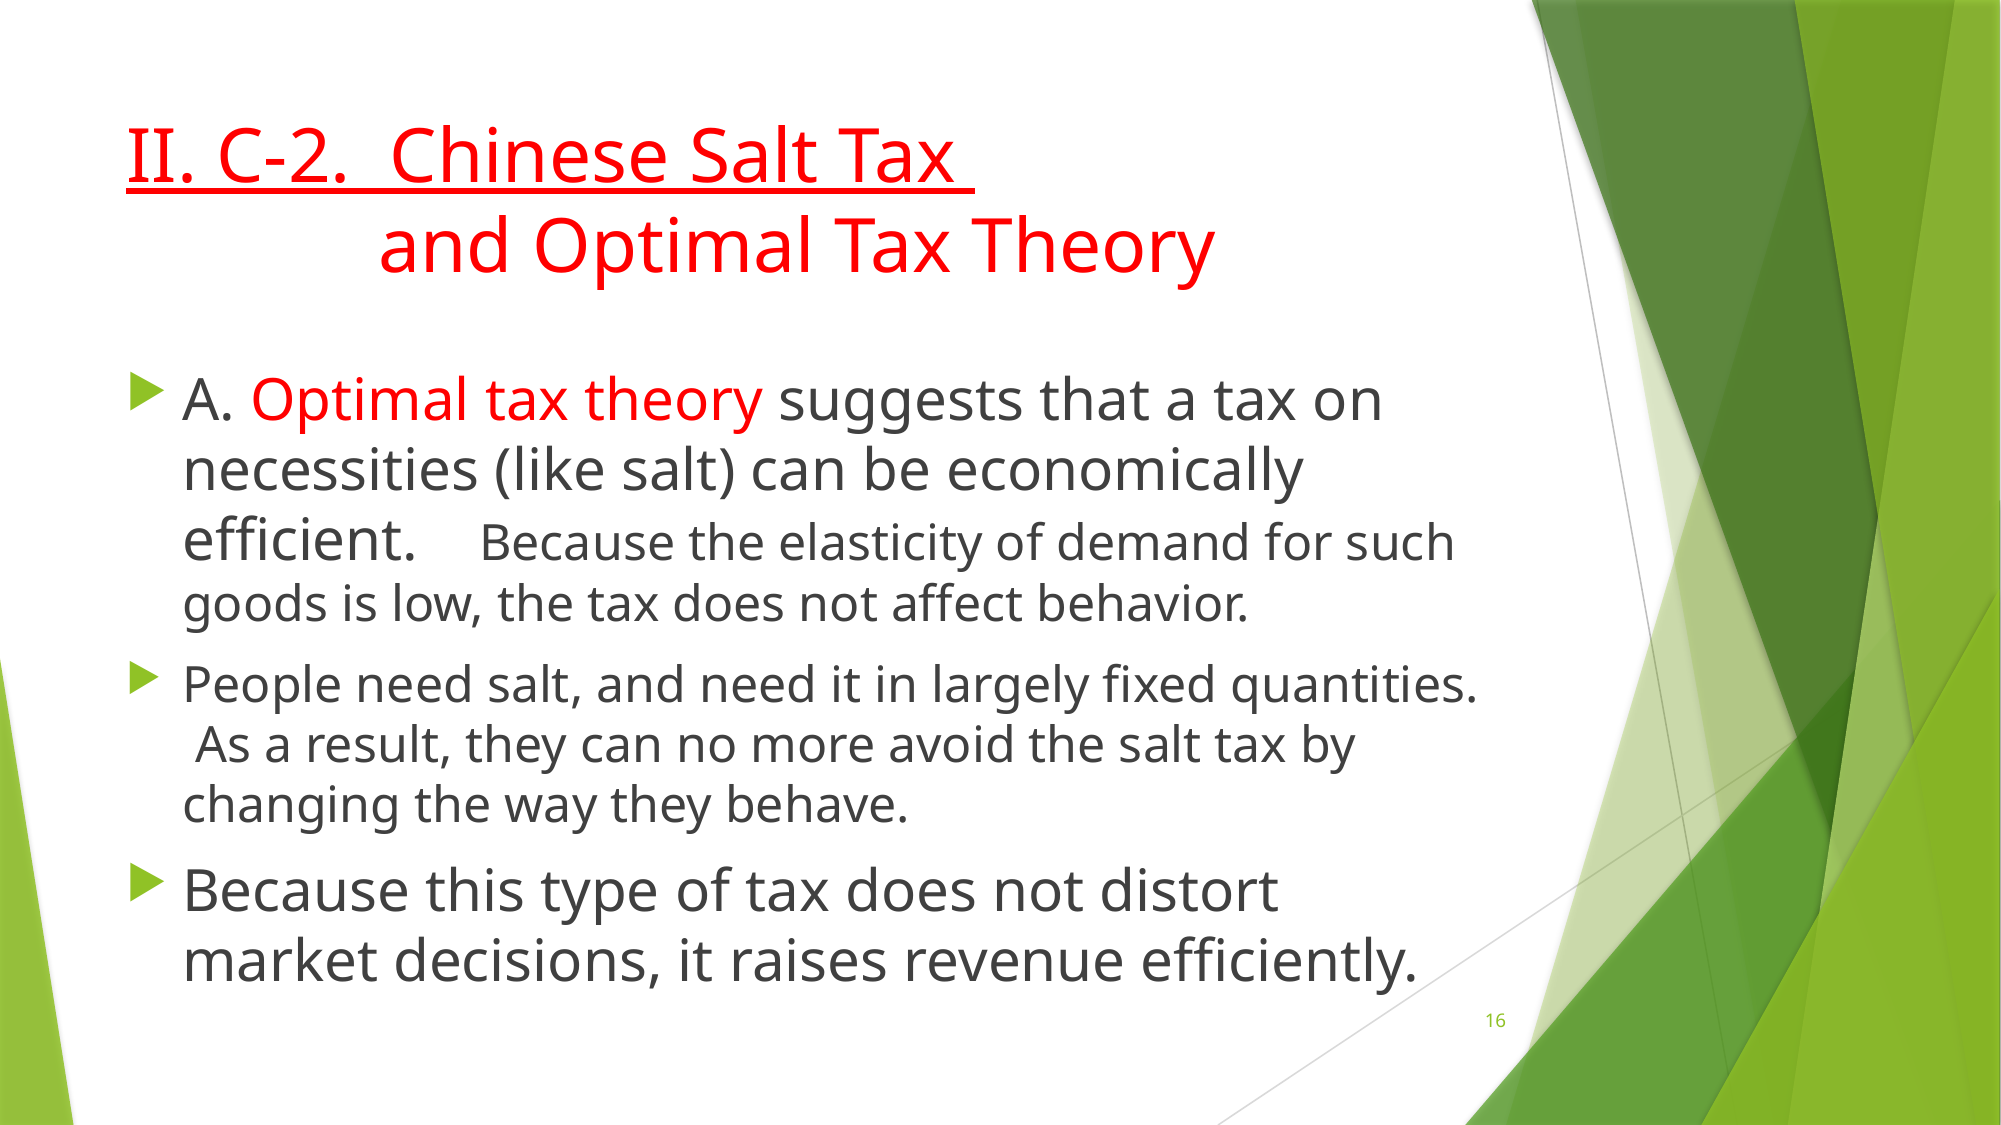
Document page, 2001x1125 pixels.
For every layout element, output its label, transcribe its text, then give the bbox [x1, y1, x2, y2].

slide_number 16 [1409, 991, 1522, 1051]
list A. Optimal tax theory suggests that a tax on necessities (like salt) can be economically efficient. Because the elasticity of demand for such goods is low, the tax does not affect behavior. People need salt, and need it in largely fixed quantities. As a result, they can no more avoid the salt tax by changing the way they behave. Because this type of tax does not distort market decisions, it raises revenue efficiently. [111, 354, 1507, 992]
title II. C-2. Chinese Salt Tax and Optimal Tax Theory [111, 99, 1522, 317]
